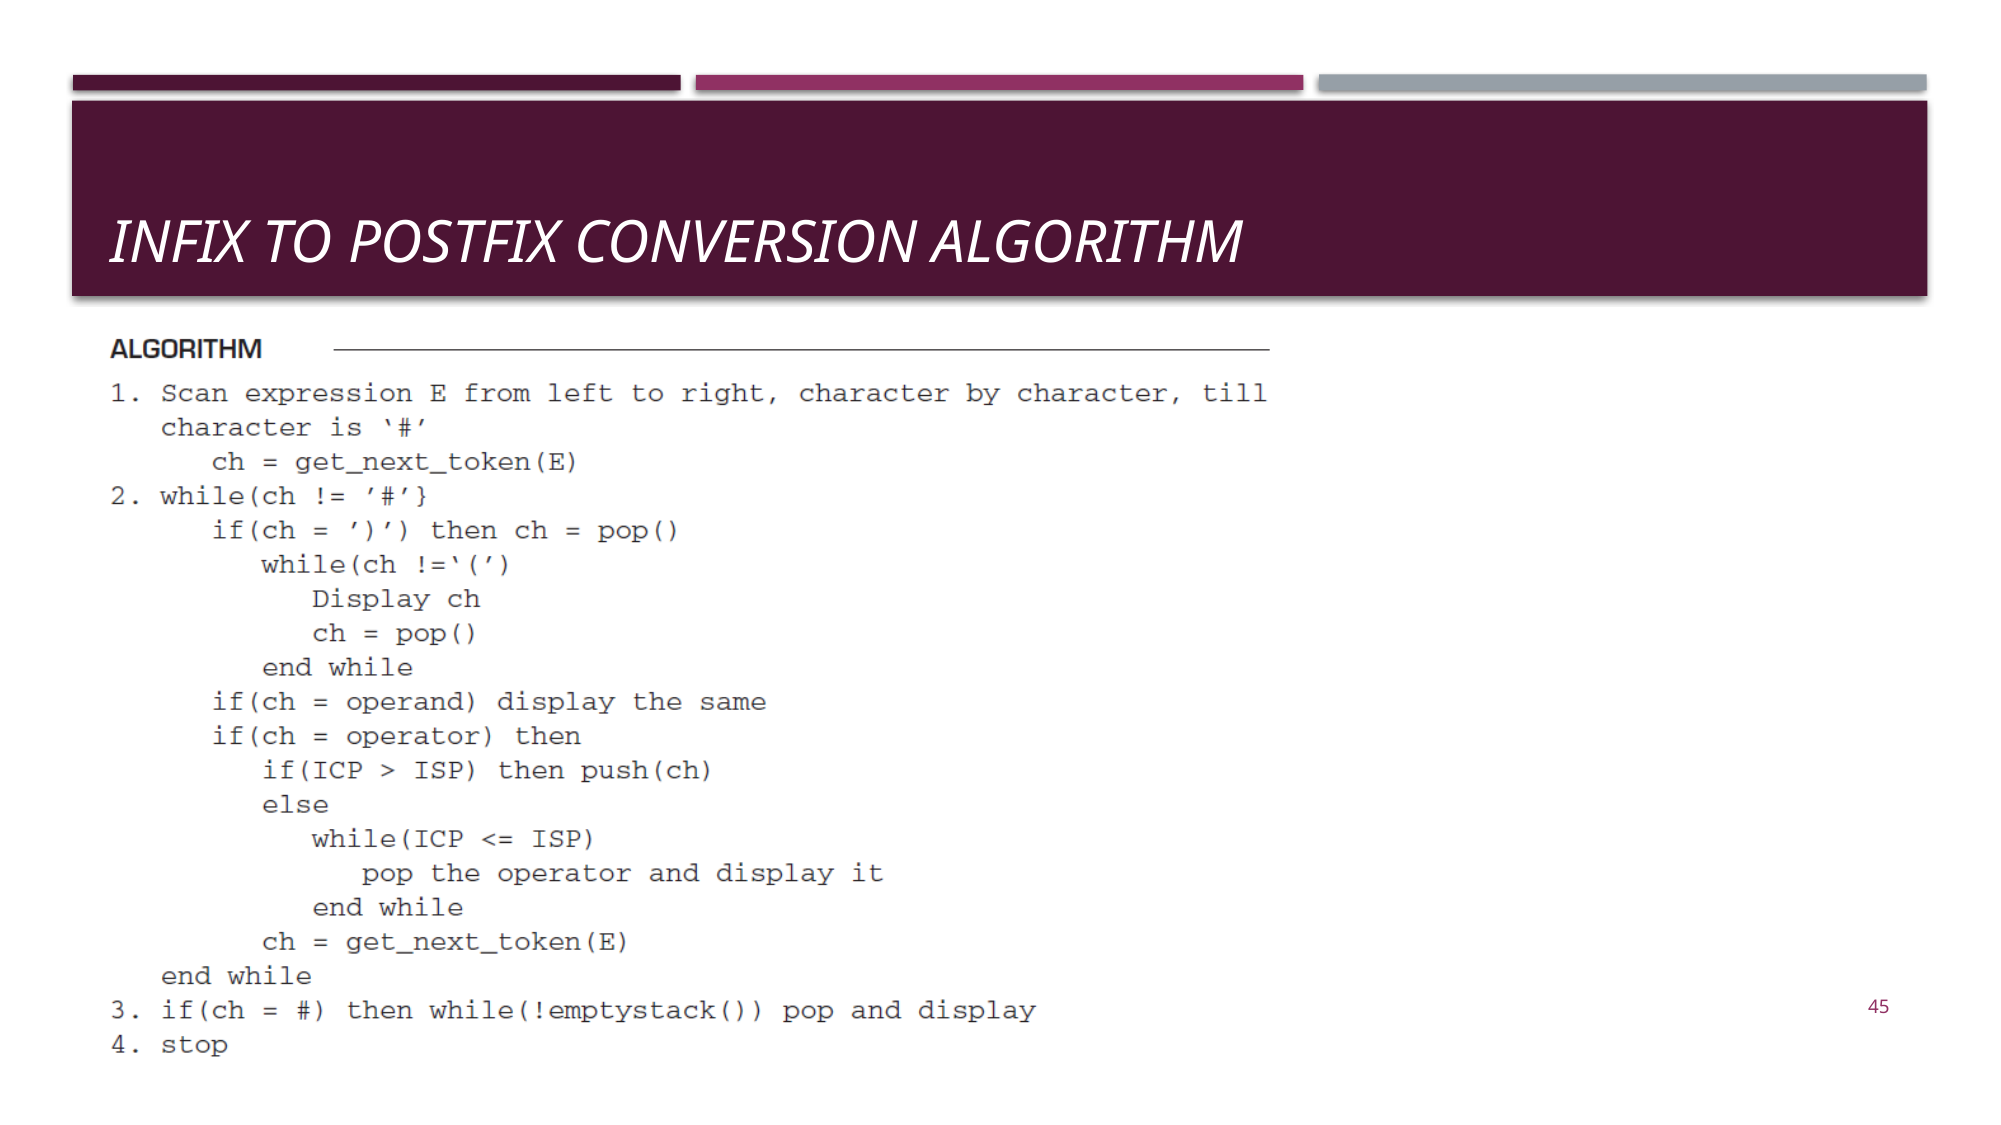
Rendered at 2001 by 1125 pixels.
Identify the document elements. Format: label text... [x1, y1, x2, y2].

picture [94, 328, 1308, 1069]
title Infix to Postfix Conversion Algorithm [95, 115, 1905, 282]
slide_number 45 [1732, 977, 1905, 1037]
